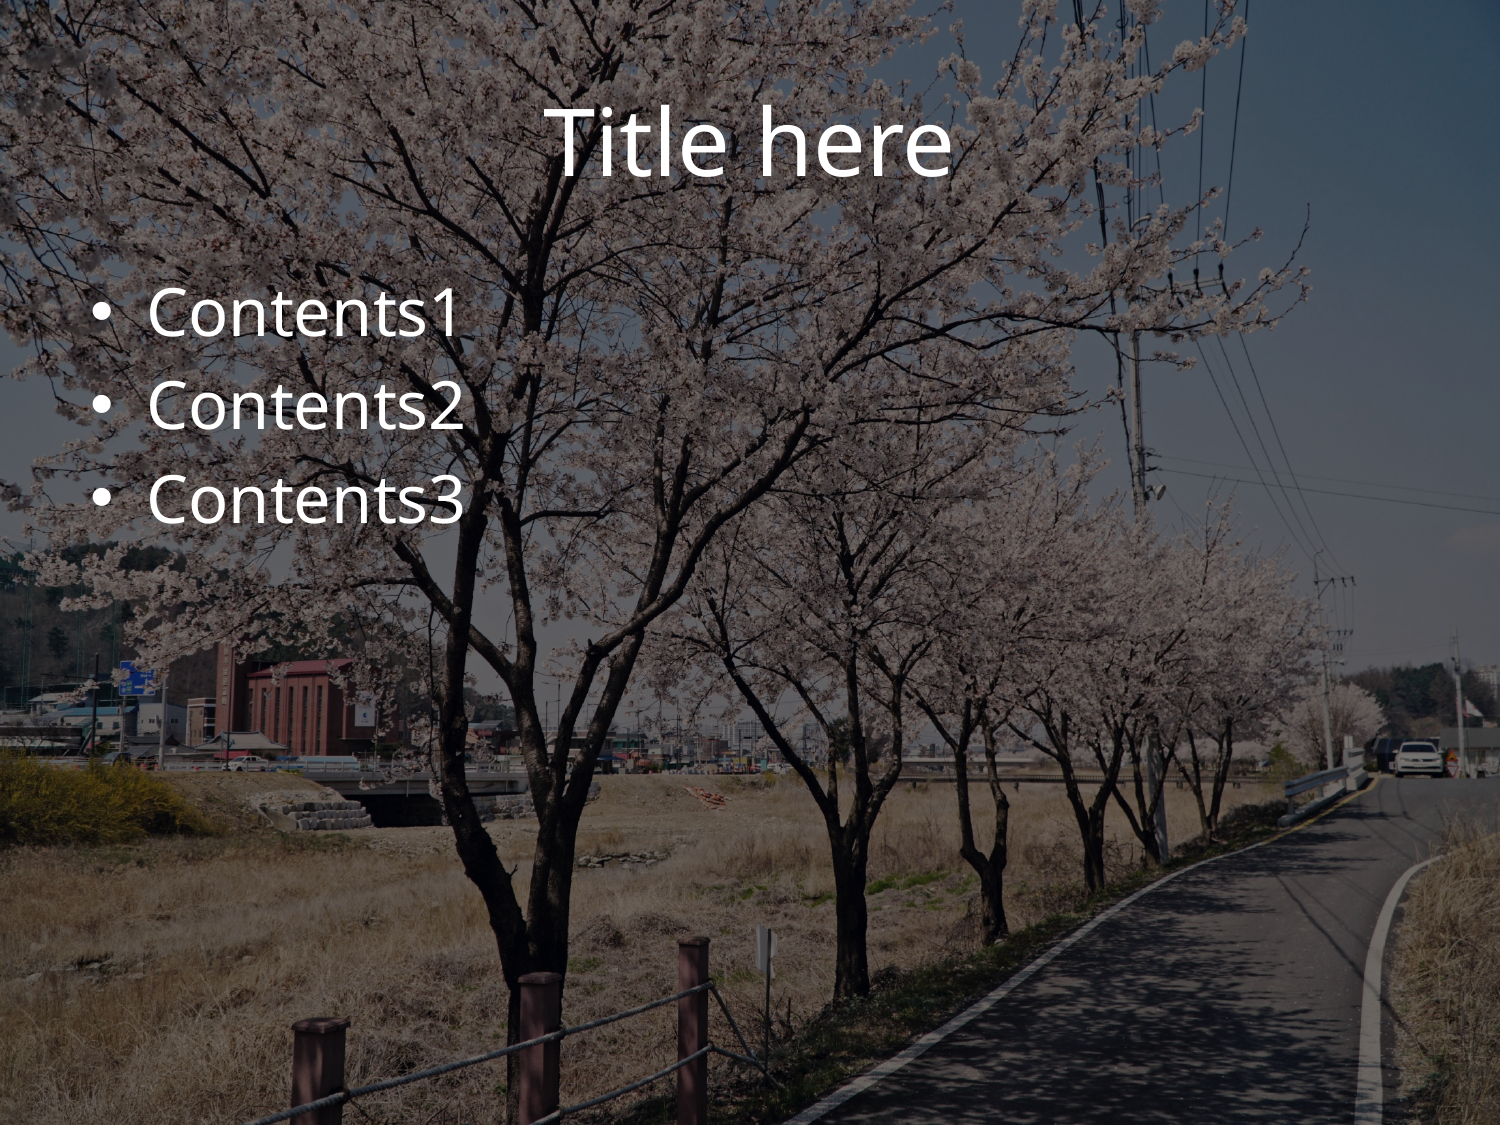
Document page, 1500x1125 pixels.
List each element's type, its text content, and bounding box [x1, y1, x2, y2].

title Title here [75, 45, 1425, 233]
text_box [0, 0, 1500, 1125]
list Contents1 Contents2 Contents3 [75, 262, 1425, 1005]
